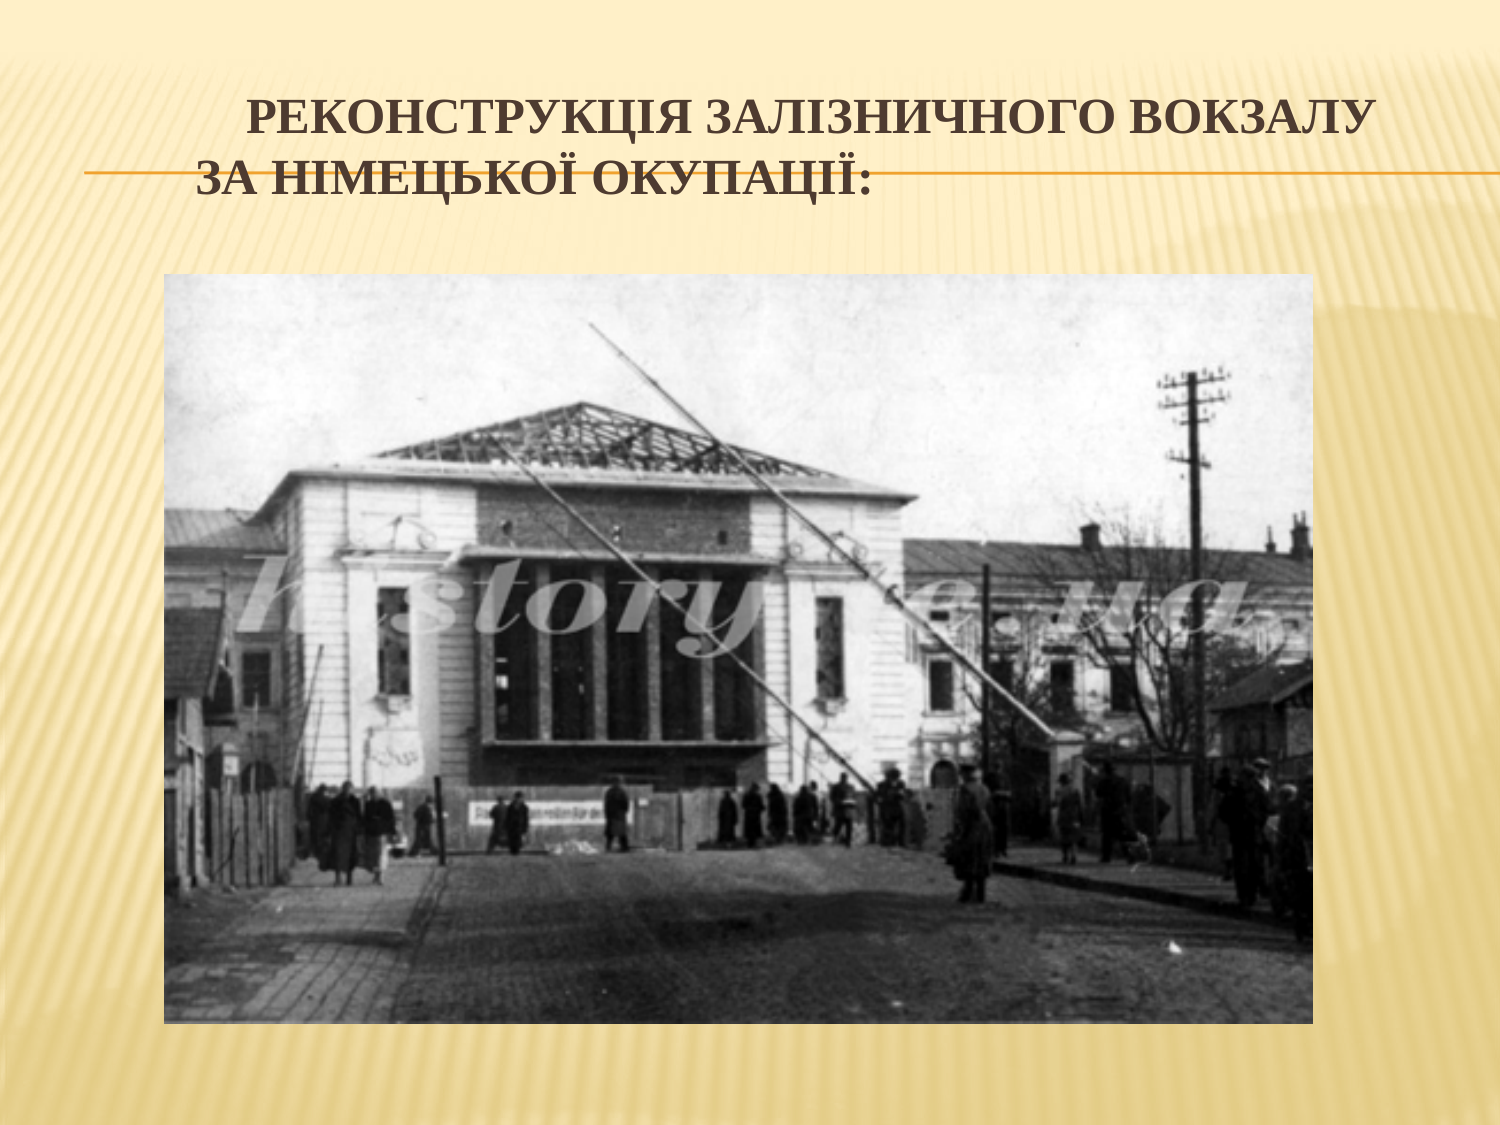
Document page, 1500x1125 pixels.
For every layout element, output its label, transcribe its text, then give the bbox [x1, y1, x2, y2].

title Реконструкція залізничного вокзалу за німецької окупації: [50, 75, 1475, 213]
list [163, 274, 1313, 1024]
